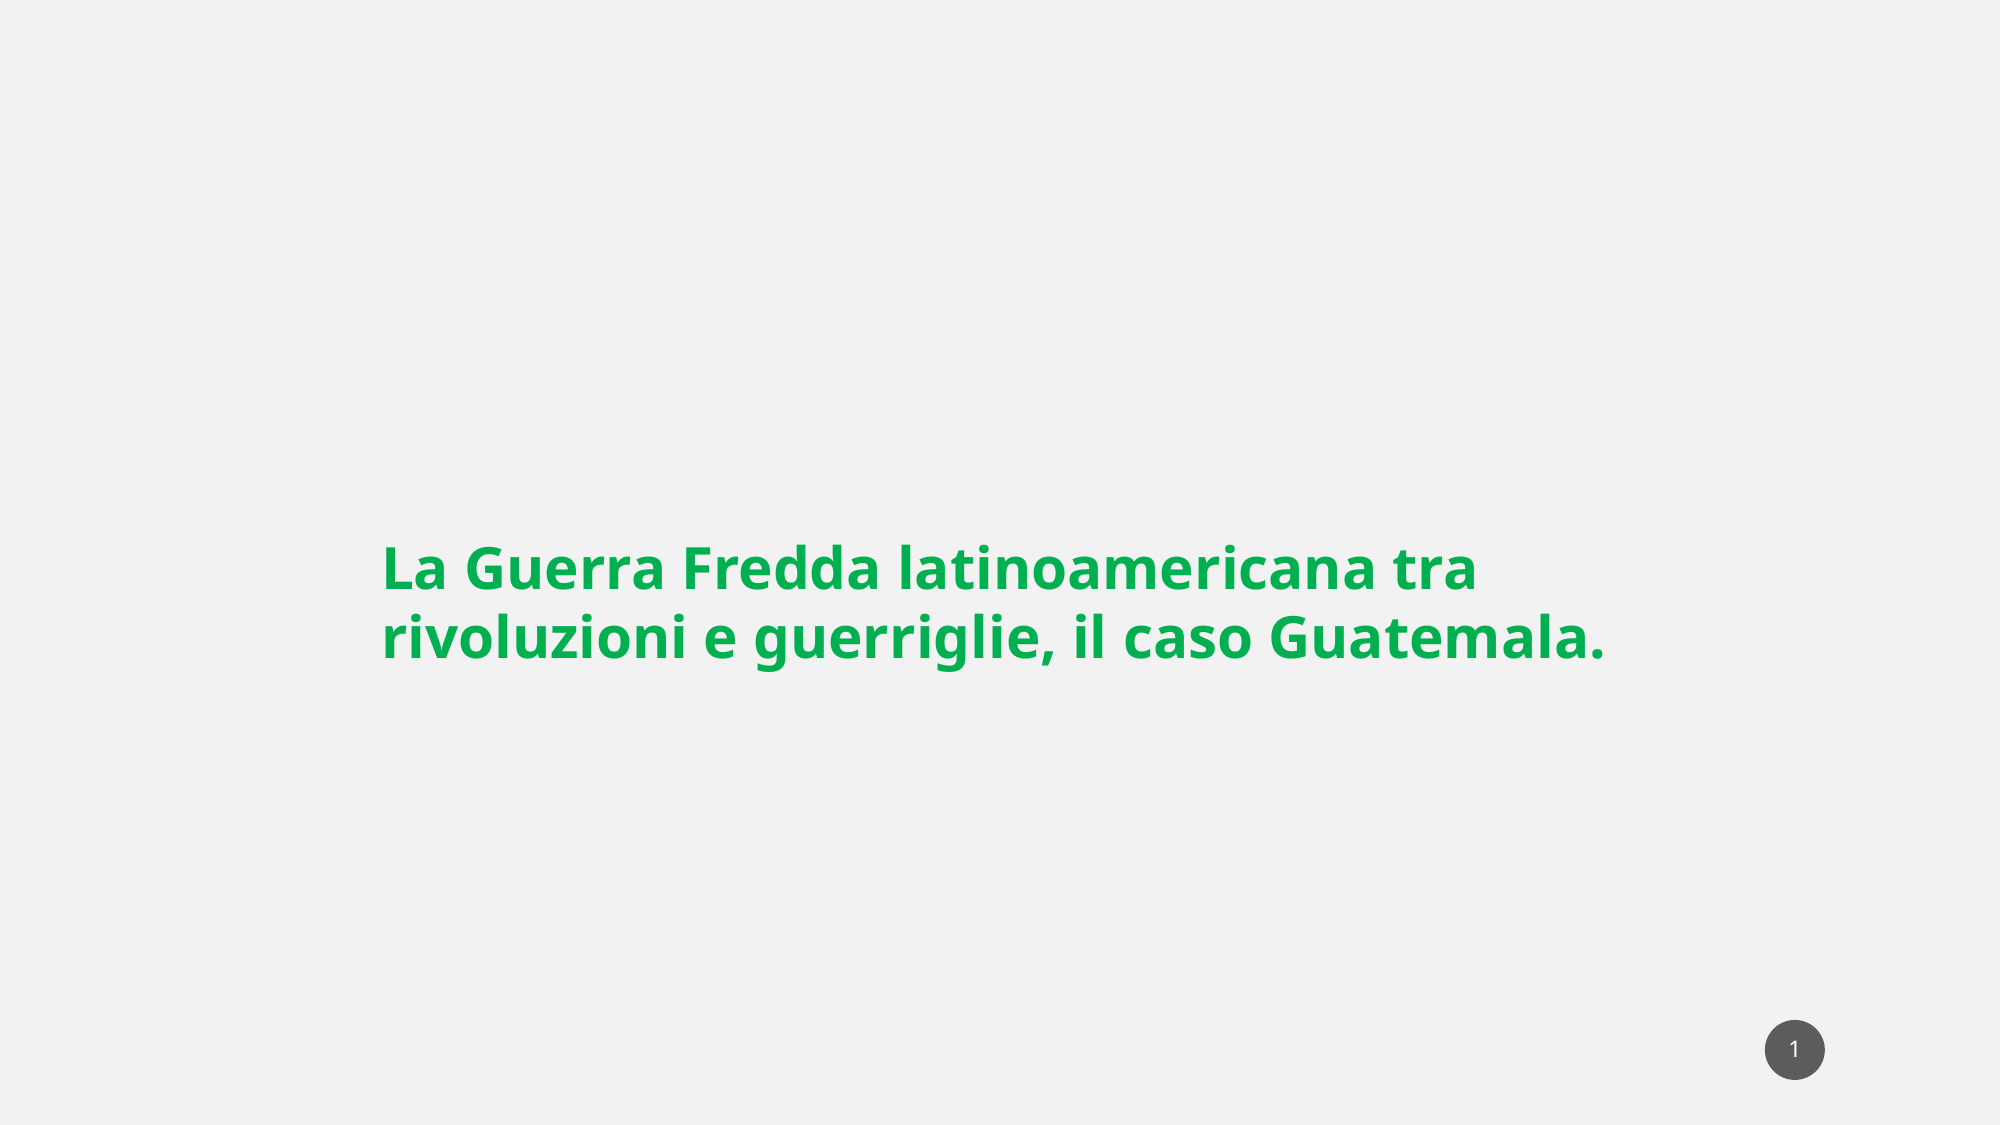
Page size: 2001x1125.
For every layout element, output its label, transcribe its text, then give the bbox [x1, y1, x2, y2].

slide_number 1 [1764, 1019, 1825, 1080]
list La Guerra Fredda latinoamericana tra rivoluzioni e guerriglie, il caso Guatemala. [366, 432, 1634, 942]
